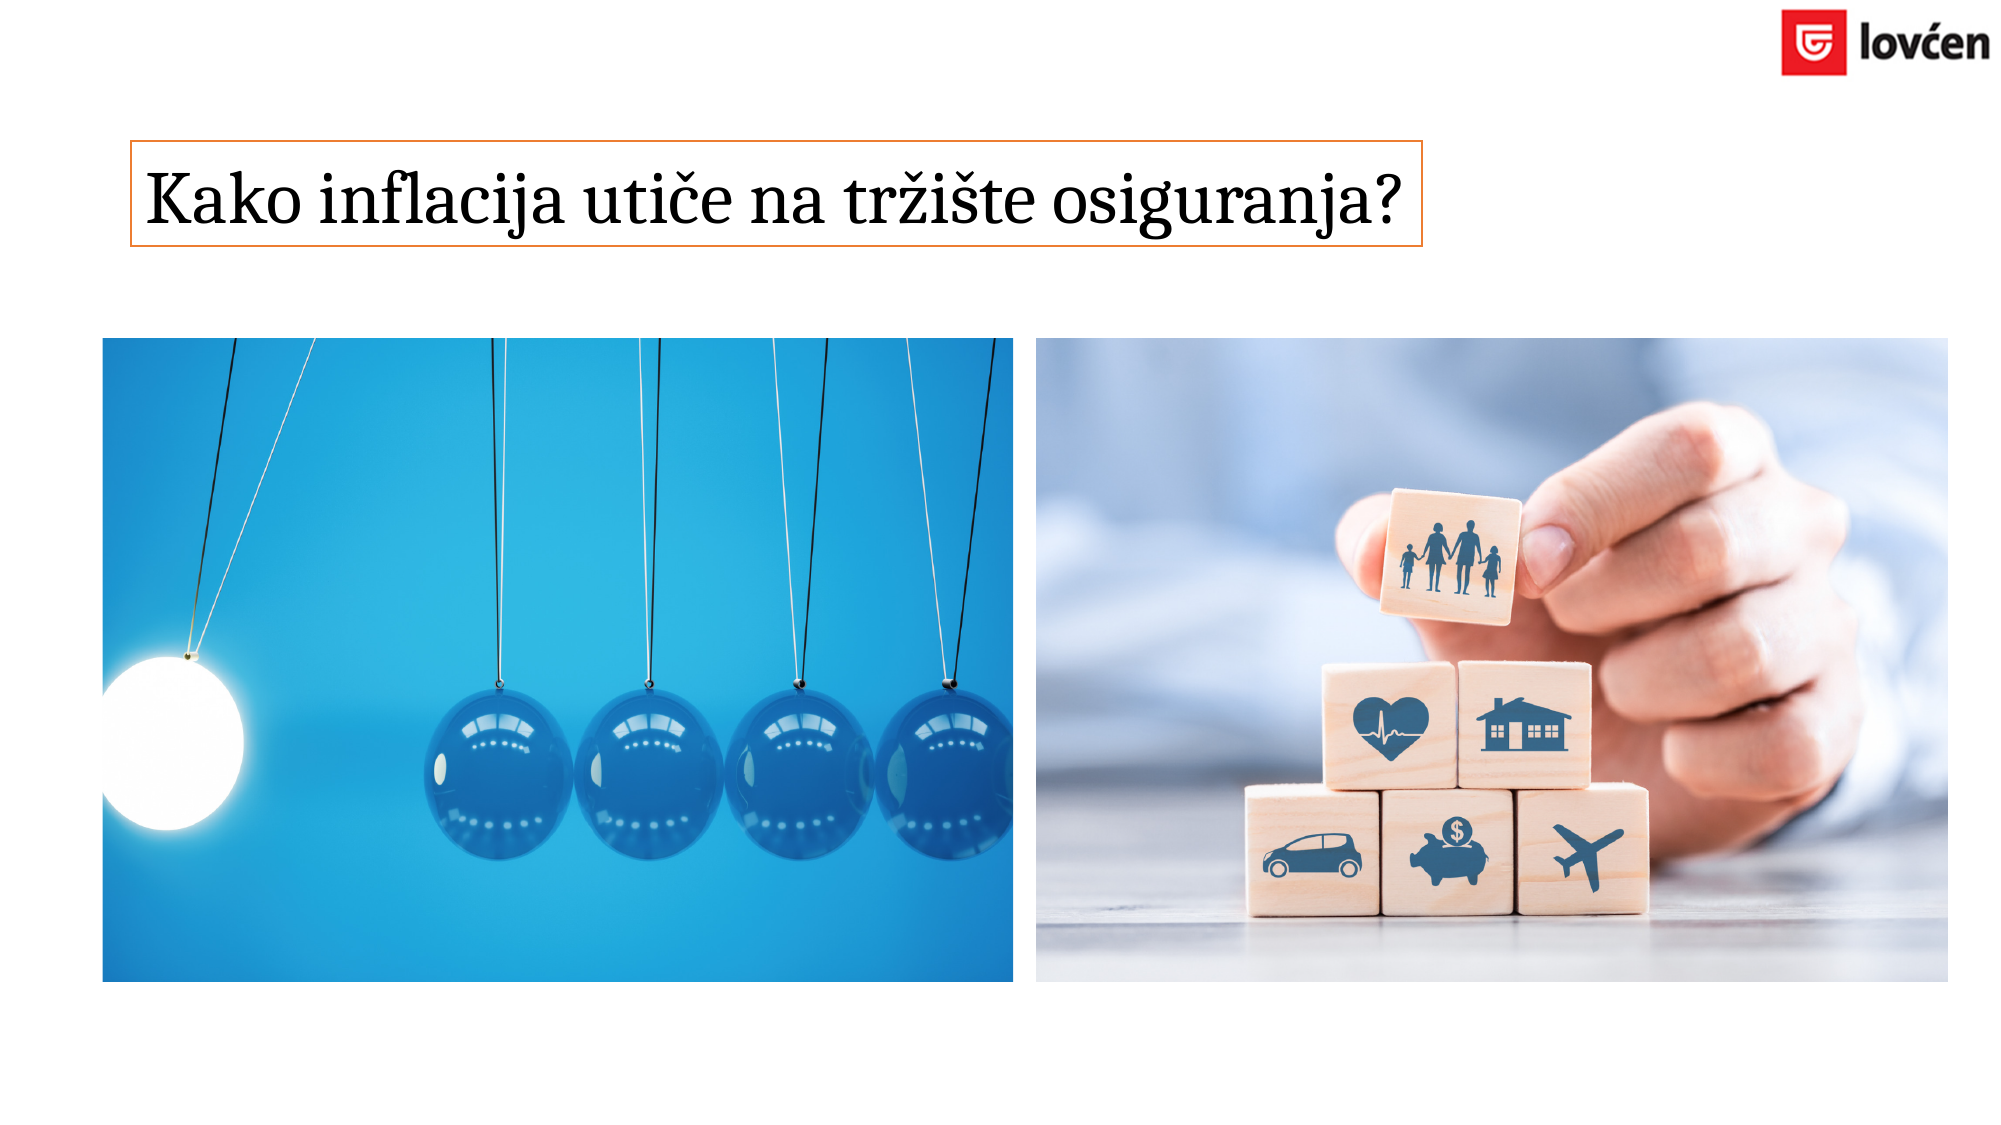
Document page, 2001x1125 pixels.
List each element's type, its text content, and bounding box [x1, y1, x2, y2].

text_box Kako inflacija utiče na tržište osiguranja? [130, 140, 1423, 247]
picture [1771, 0, 2000, 85]
picture [1036, 338, 1948, 983]
picture [102, 338, 1014, 982]
